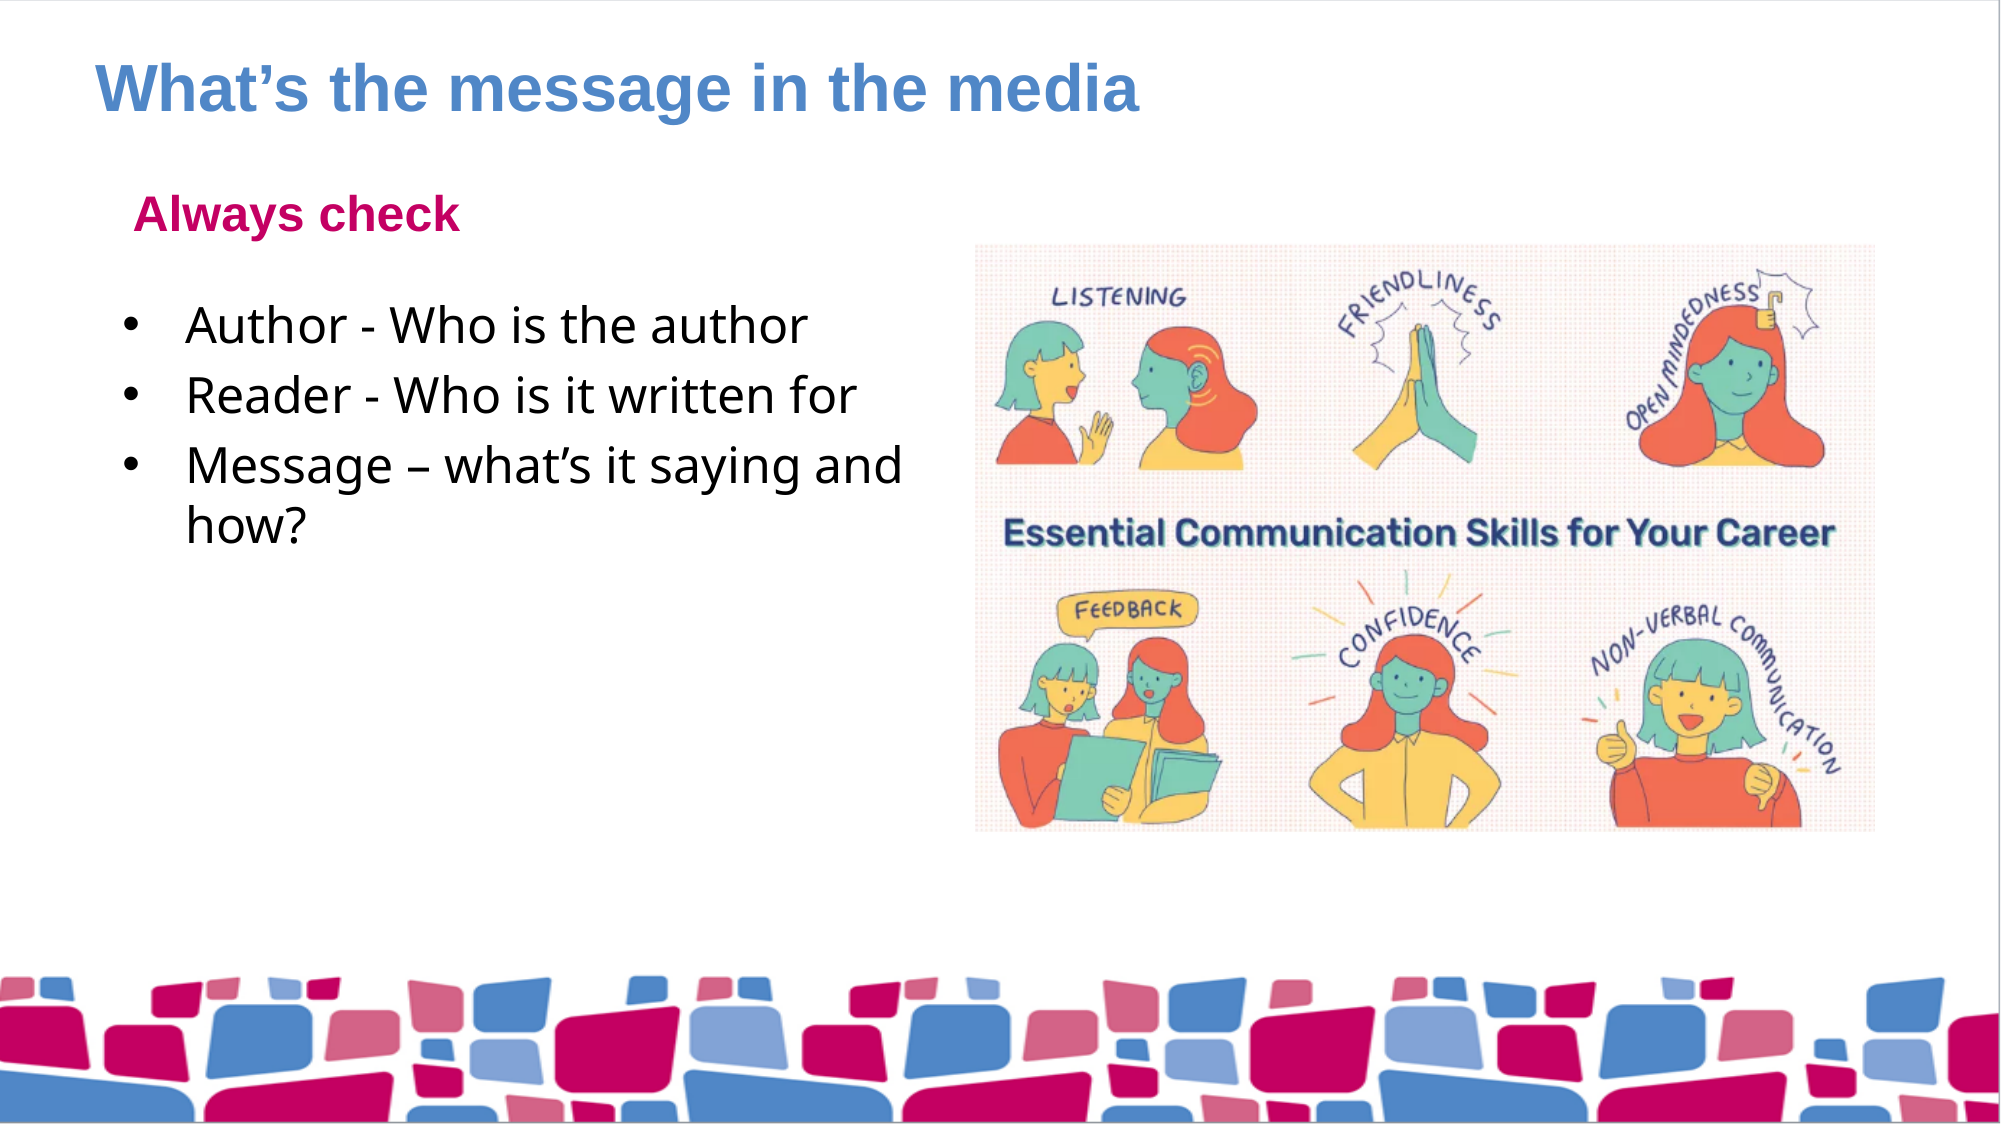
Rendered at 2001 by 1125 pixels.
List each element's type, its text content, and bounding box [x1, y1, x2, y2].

picture [0, 0, 2001, 1125]
list Author - Who is the author Reader - Who is it written for Message – what’s it saying and how? [94, 286, 984, 925]
title What’s the message in the media [94, 45, 1922, 136]
list Always check [94, 181, 984, 286]
